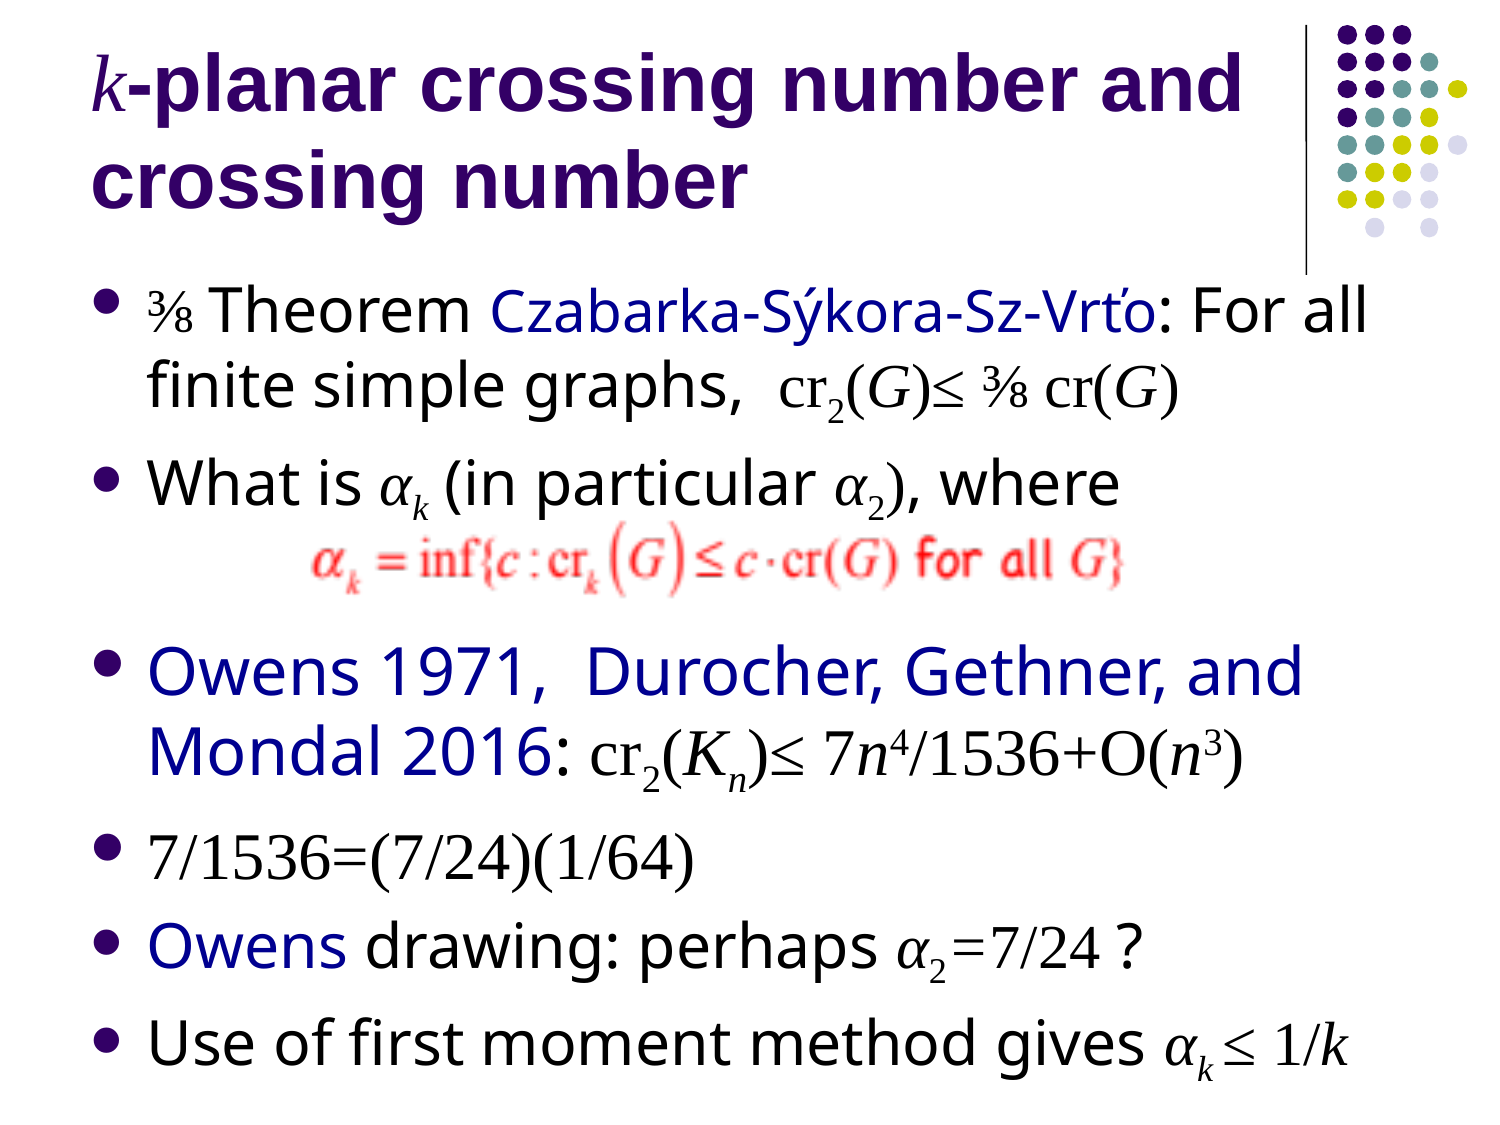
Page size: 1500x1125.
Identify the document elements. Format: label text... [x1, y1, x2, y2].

title k-planar crossing number and crossing number [75, 20, 1313, 233]
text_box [305, 512, 1131, 603]
list ⅜ Theorem Czabarka-Sýkora-Sz-Vrťo: For all finite simple graphs, cr2(G)≤ ⅜ cr(G) What is αk (in particular α2), where Owens 1971, Durocher, Gethner, and Mondal 2016: cr2(Kn)≤ 7n4/1536+O(n3) 7/1536=(7/24)(1/64) Owens drawing: perhaps α2=7/24 ? Use of first moment method gives αk ≤ 1/k [75, 262, 1425, 987]
